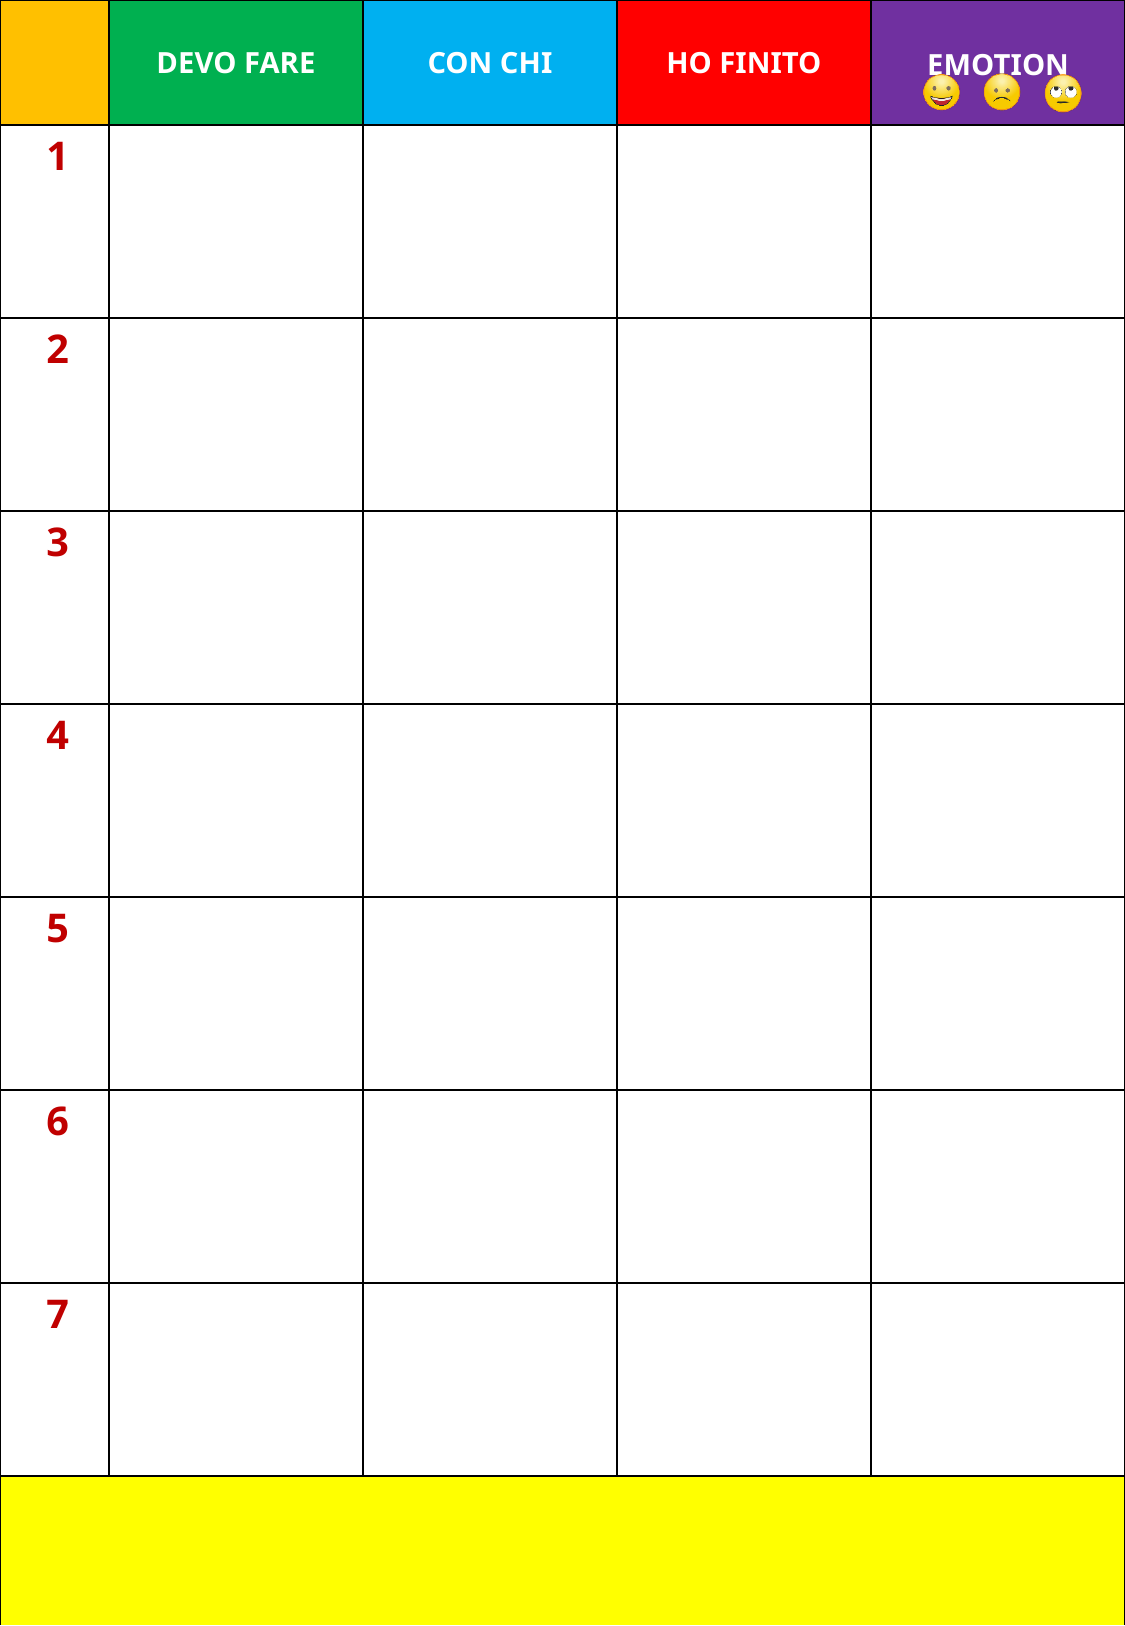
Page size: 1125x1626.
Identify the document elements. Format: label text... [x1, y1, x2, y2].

table_cell 3 [1, 512, 108, 703]
table_header DEVO FARE [110, 1, 362, 124]
table_cell [872, 705, 1124, 896]
table_header [1, 1, 108, 124]
table_cell [110, 705, 362, 896]
table_cell [872, 319, 1124, 510]
table_cell [364, 705, 616, 896]
table_cell [110, 1284, 362, 1475]
table_cell 7 [1, 1284, 108, 1475]
table_cell [364, 898, 616, 1089]
table_cell [872, 1284, 1124, 1475]
table_header CON CHI [364, 1, 616, 124]
table_cell 6 [1, 1091, 108, 1282]
picture [920, 73, 963, 113]
table_header EMOTION [872, 1, 1124, 124]
picture [1040, 71, 1086, 115]
table_cell [871, 1477, 1124, 1625]
table_cell [364, 512, 616, 703]
table_cell [872, 126, 1124, 317]
table_cell [618, 512, 870, 703]
table_cell [618, 898, 870, 1089]
table_cell [110, 512, 362, 703]
table_cell [872, 512, 1124, 703]
table_cell [618, 126, 870, 317]
table_cell 4 [1, 705, 108, 896]
table_cell 2 [1, 319, 108, 510]
table_cell [364, 126, 616, 317]
table_cell [618, 1284, 870, 1475]
table_cell [110, 319, 362, 510]
table_cell [110, 126, 362, 317]
table_cell 5 [1, 898, 108, 1089]
table_cell [110, 898, 362, 1089]
table_header HO FINITO [618, 1, 870, 124]
table_cell [1, 1477, 871, 1625]
table_cell [618, 705, 870, 896]
table_cell [618, 319, 870, 510]
picture [980, 70, 1022, 114]
table_cell [872, 1091, 1124, 1282]
table_cell [110, 1091, 362, 1282]
table_cell [618, 1091, 870, 1282]
table_cell [364, 1284, 616, 1475]
table_cell [364, 1091, 616, 1282]
table_cell [872, 898, 1124, 1089]
table_cell 1 [1, 126, 108, 317]
table_cell [364, 319, 616, 510]
